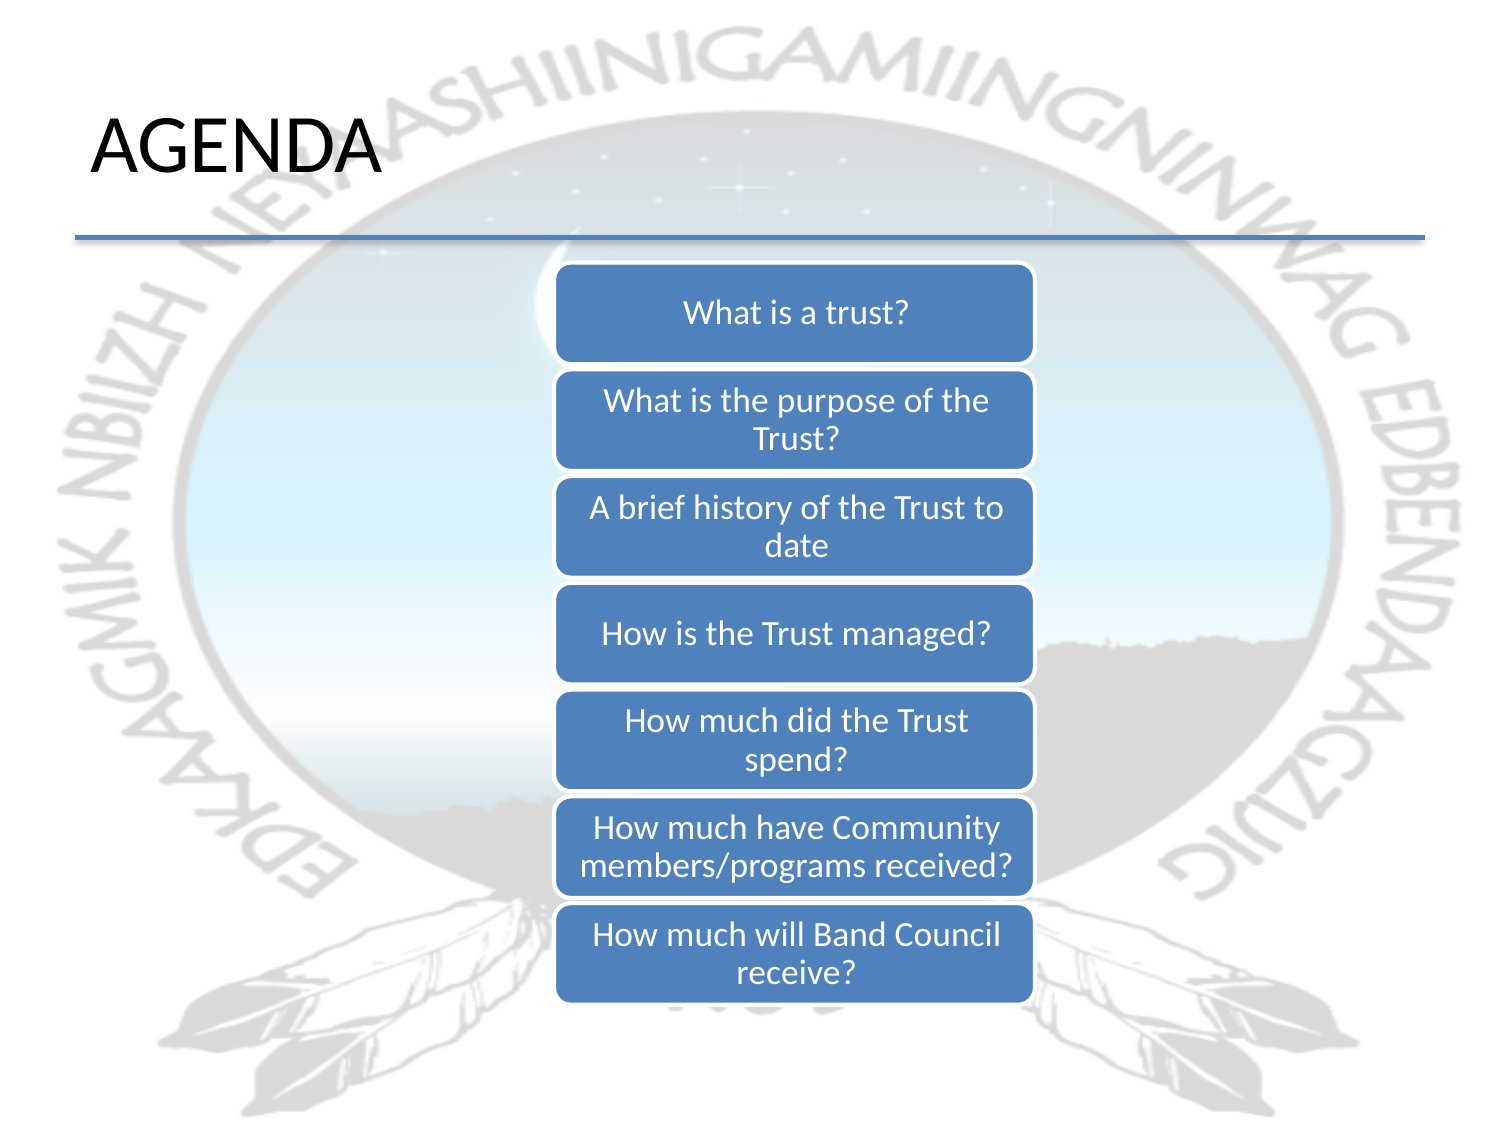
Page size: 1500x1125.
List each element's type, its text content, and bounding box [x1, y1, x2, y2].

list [126, 262, 1463, 1006]
title AGENDA [75, 45, 1425, 233]
